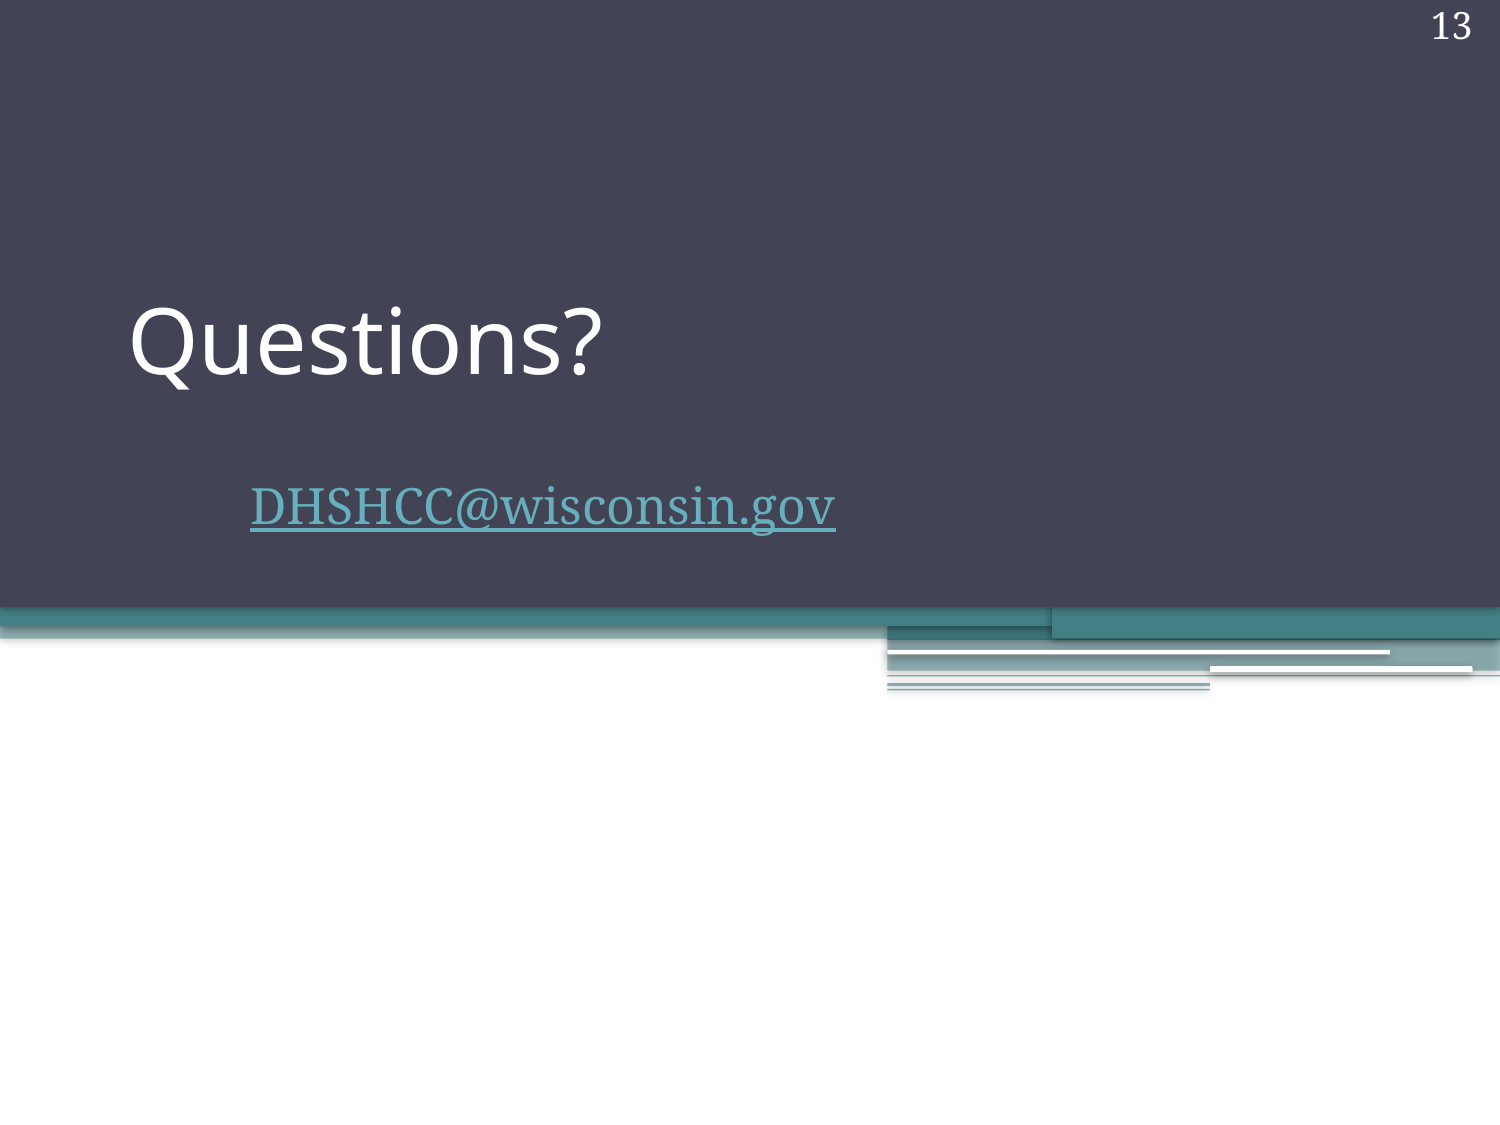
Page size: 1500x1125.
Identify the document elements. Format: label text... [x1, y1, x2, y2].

title Questions? [112, 212, 1388, 400]
slide_number 13 [1364, 0, 1488, 61]
subtitle DHSHCC@wisconsin.gov [225, 467, 1275, 755]
